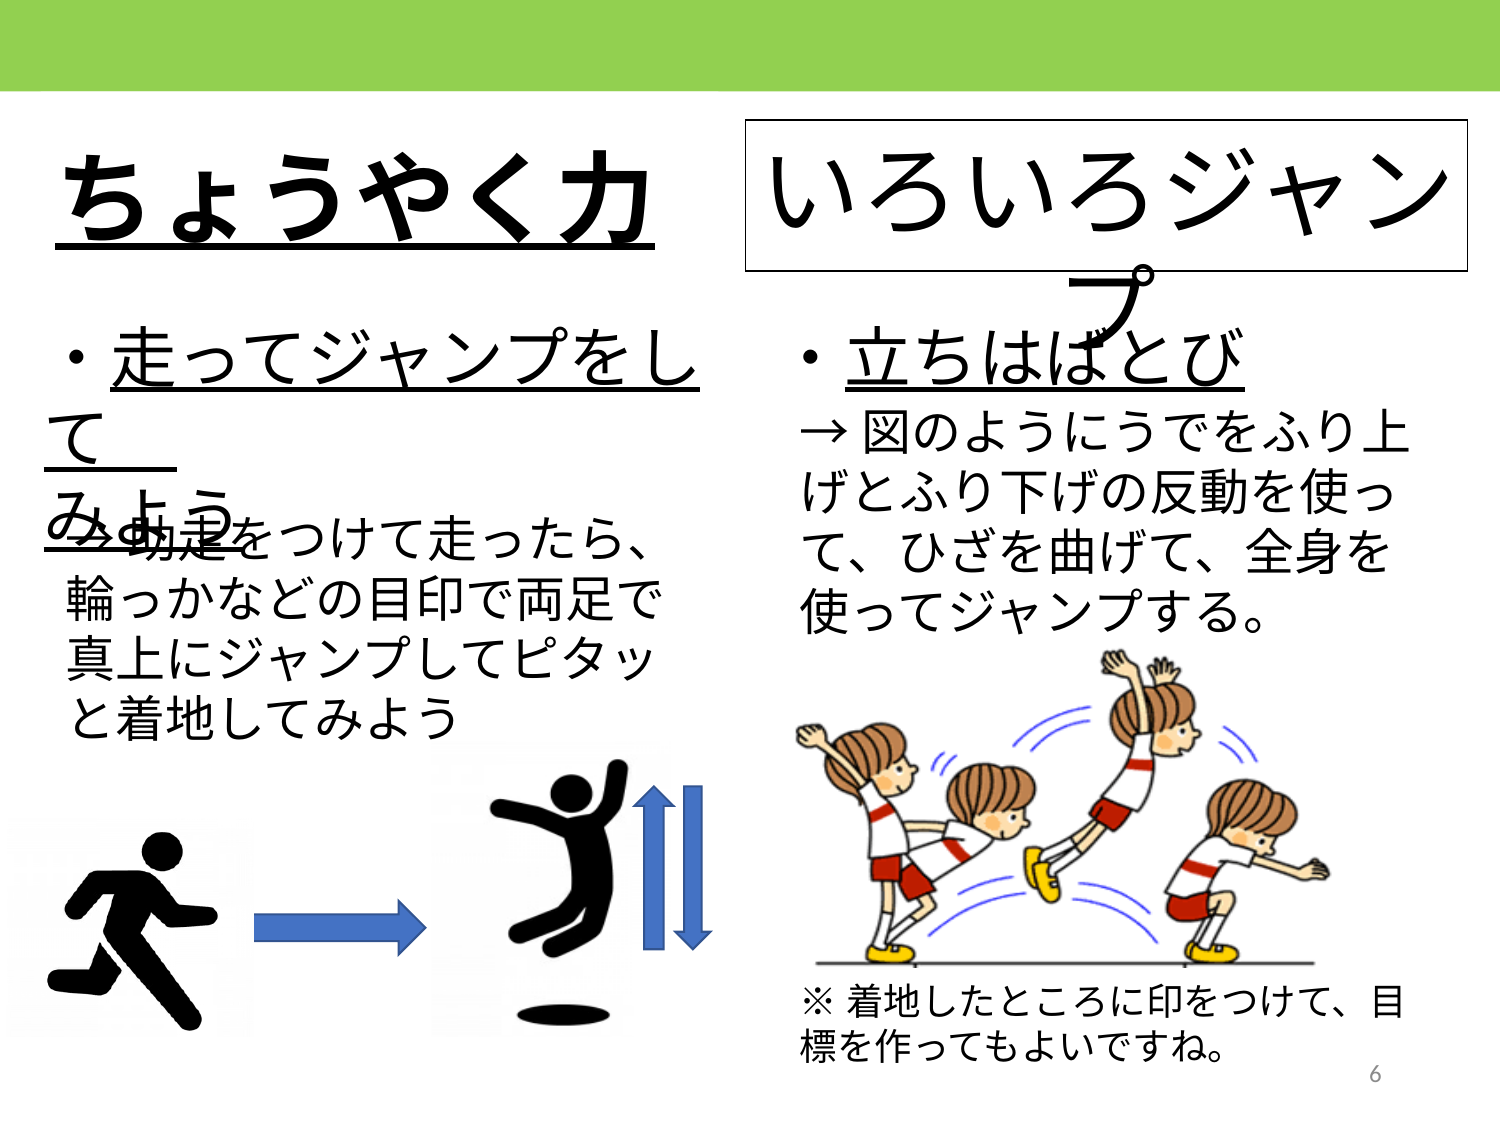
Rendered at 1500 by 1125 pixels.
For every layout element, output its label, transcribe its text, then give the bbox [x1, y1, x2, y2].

text_box [254, 898, 427, 958]
text_box ・走ってジャンプをして みよう [40, 308, 719, 492]
text_box いろいろジャンプ [745, 120, 1468, 272]
text_box ・立ちはばとび [774, 308, 1453, 425]
text_box [672, 785, 713, 951]
picture [431, 741, 671, 1037]
text_box →助走をつけて走ったら、輪っかなどの目印で両足で真上にジャンプしてピタッと着地してみよう [62, 500, 671, 774]
picture [2, 818, 254, 1037]
text_box ※着地したところに印をつけて、目標を作ってもよいですね。 [796, 970, 1431, 1073]
text_box →図のようにうでをふり上げとふり下げの反動を使って、ひざを曲げて、全身を使ってジャンプする。 [796, 393, 1431, 642]
picture [779, 640, 1342, 968]
slide_number 6 [1059, 1073, 1397, 1103]
text_box [0, 0, 1500, 92]
text_box ちょうやく力 [40, 91, 719, 301]
